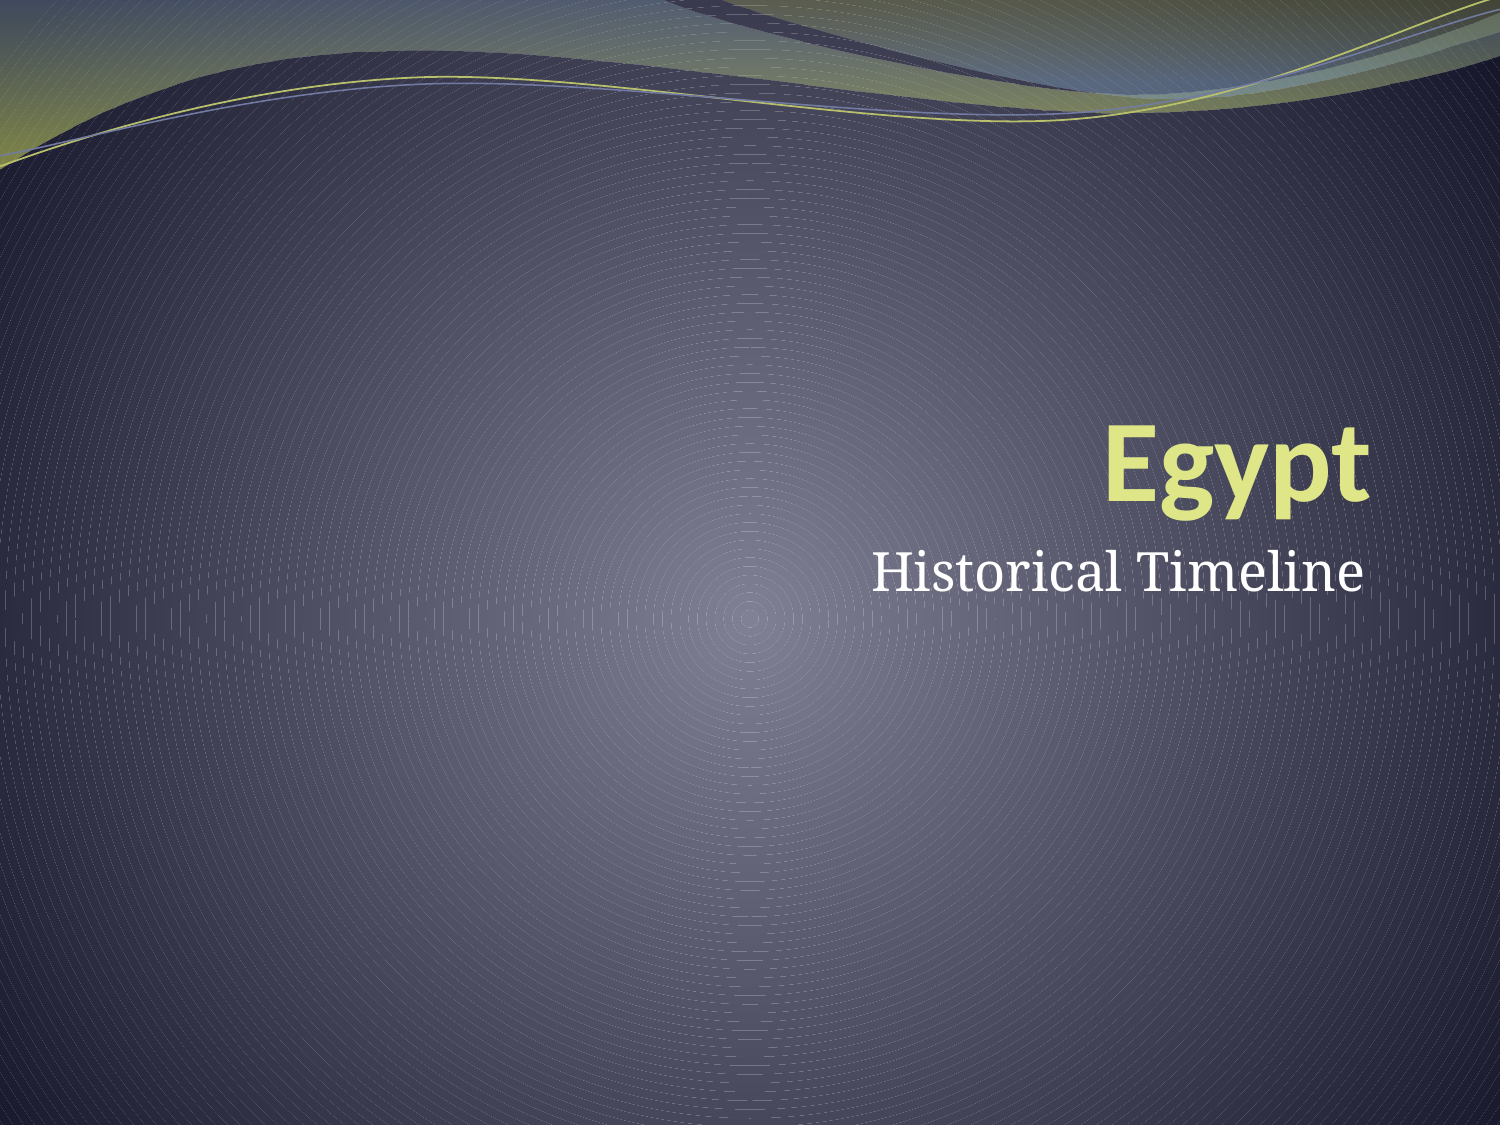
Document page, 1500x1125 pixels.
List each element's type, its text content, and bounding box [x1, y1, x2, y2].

title Egypt [87, 224, 1376, 525]
subtitle Historical Timeline [87, 529, 1376, 818]
